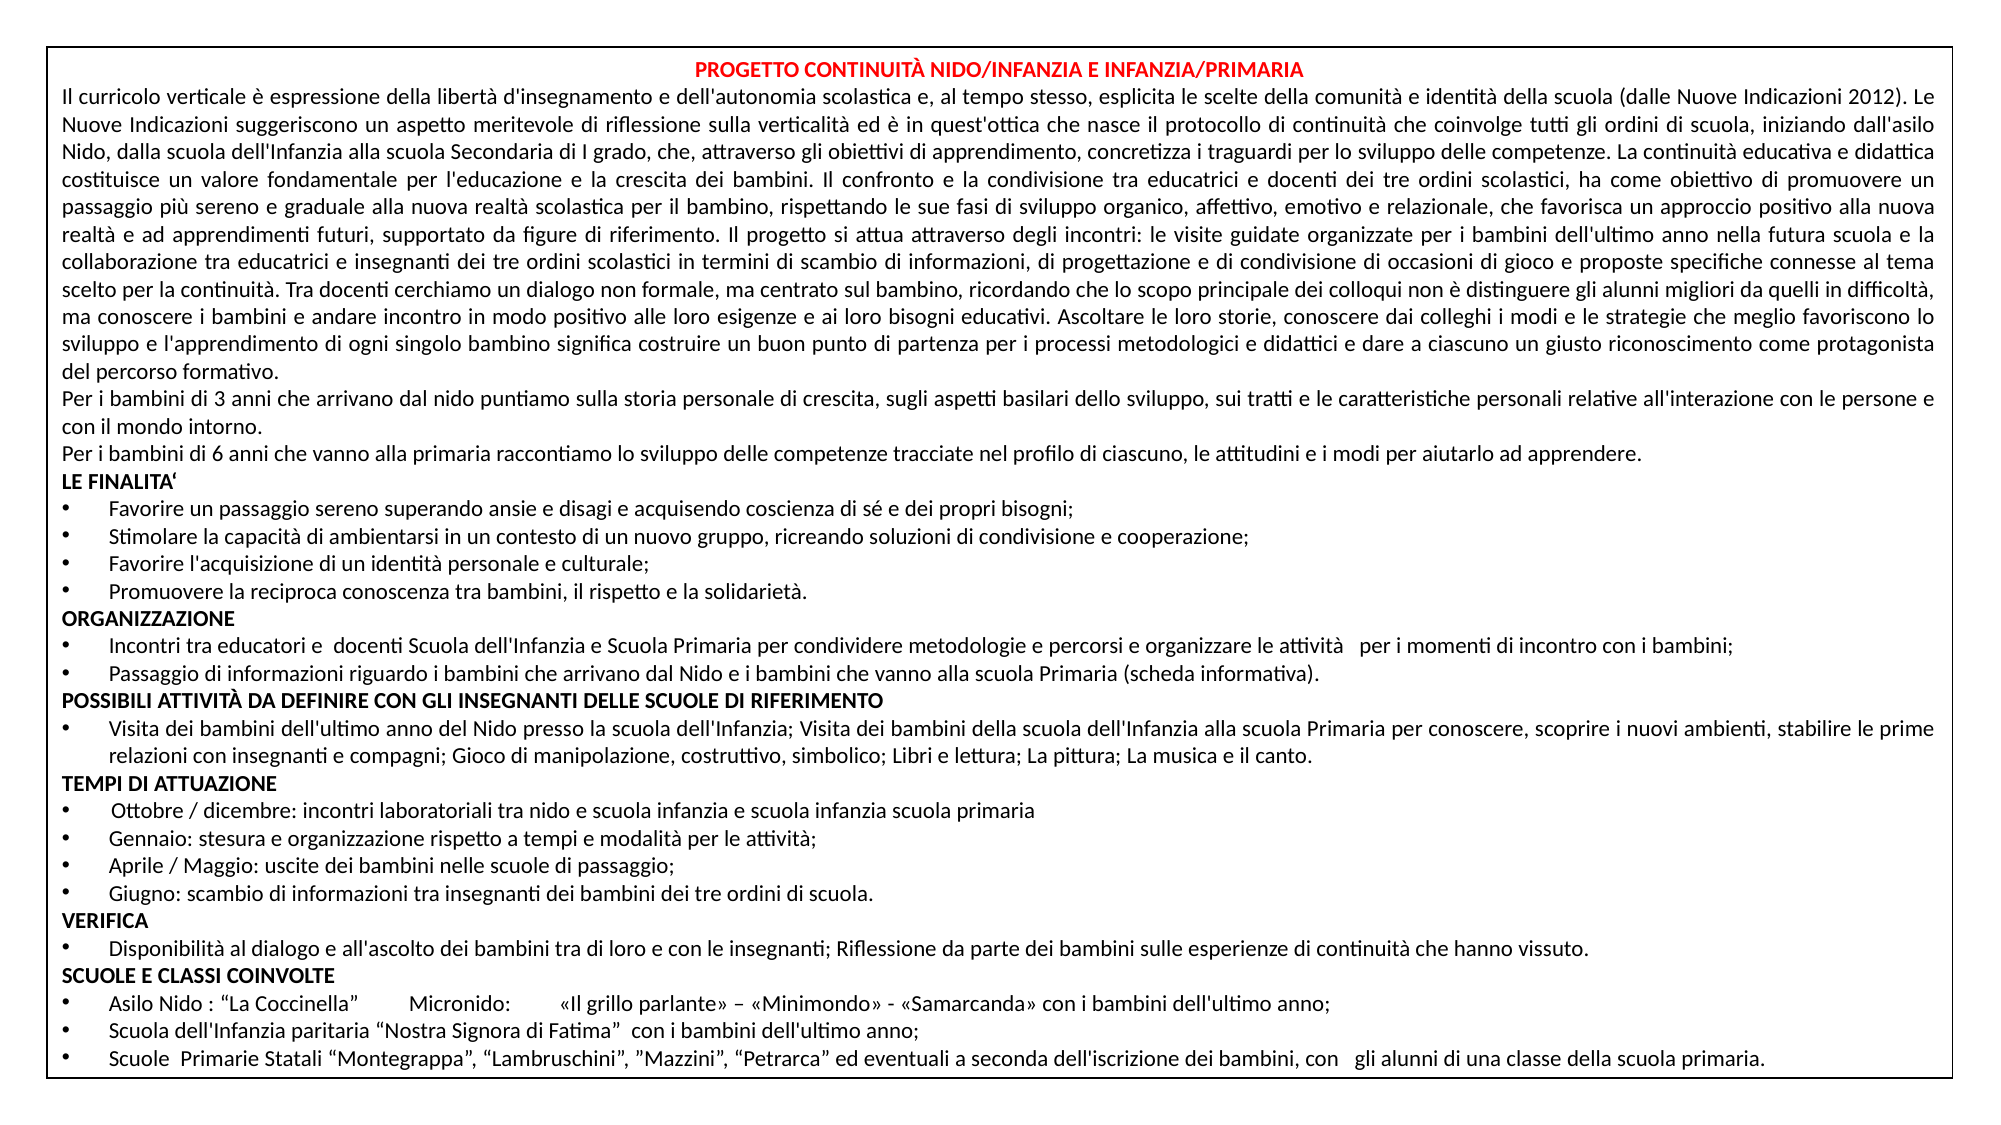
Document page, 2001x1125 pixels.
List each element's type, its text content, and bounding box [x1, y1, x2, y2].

text_box PROGETTO CONTINUITÀ NIDO/INFANZIA E INFANZIA/PRIMARIA Il curricolo verticale è espressione della libertà d'insegnamento e dell'autonomia scolastica e, al tempo stesso, esplicita le scelte della comunità e identità della scuola (dalle Nuove Indicazioni 2012). Le Nuove Indicazioni suggeriscono un aspetto meritevole di riflessione sulla verticalità ed è in quest'ottica che nasce il protocollo di continuità che coinvolge tutti gli ordini di scuola, iniziando dall'asilo Nido, dalla scuola dell'Infanzia alla scuola Secondaria di I grado, che, attraverso gli obiettivi di apprendimento, concretizza i traguardi per lo sviluppo delle competenze. La continuità educativa e didattica costituisce un valore fondamentale per l'educazione e la crescita dei bambini. Il confronto e la condivisione tra educatrici e docenti dei tre ordini scolastici, ha come obiettivo di promuovere un passaggio più sereno e graduale alla nuova realtà scolastica per il bambino, rispettando le sue fasi di sviluppo organico, affettivo, emotivo e relazionale, che favorisca un approccio positivo alla nuova realtà e ad apprendimenti futuri, supportato da figure di riferimento. Il progetto si attua attraverso degli incontri: le visite guidate organizzate per i bambini dell'ultimo anno nella futura scuola e la collaborazione tra educatrici e insegnanti dei tre ordini scolastici in termini di scambio di informazioni, di progettazione e di condivisione di occasioni di gioco e proposte specifiche connesse al tema scelto per la continuità. Tra docenti cerchiamo un dialogo non formale, ma centrato sul bambino, ricordando che lo scopo principale dei colloqui non è distinguere gli alunni migliori da quelli in difficoltà, ma conoscere i bambini e andare incontro in modo positivo alle loro esigenze e ai loro bisogni educativi. Ascoltare le loro storie, conoscere dai colleghi i modi e le strategie che meglio favoriscono lo sviluppo e l'apprendimento di ogni singolo bambino significa costruire un buon punto di partenza per i processi metodologici e didattici e dare a ciascuno un giusto riconoscimento come protagonista del percorso formativo. Per i bambini di 3 anni che arrivano dal nido puntiamo sulla storia personale di crescita, sugli aspetti basilari dello sviluppo, sui tratti e le caratteristiche personali relative all'interazione con le persone e con il mondo intorno. Per i bambini di 6 anni che vanno alla primaria raccontiamo lo sviluppo delle competenze tracciate nel profilo di ciascuno, le attitudini e i modi per aiutarlo ad apprendere. LE FINALITA‘ Favorire un passaggio sereno superando ansie e disagi e acquisendo coscienza di sé e dei propri bisogni; Stimolare la capacità di ambientarsi in un contesto di un nuovo gruppo, ricreando soluzioni di condivisione e cooperazione; Favorire l'acquisizione di un identità personale e culturale; Promuovere la reciproca conoscenza tra bambini, il rispetto e la solidarietà. ORGANIZZAZIONE Incontri tra educatori e docenti Scuola dell'Infanzia e Scuola Primaria per condividere metodologie e percorsi e organizzare le attività per i momenti di incontro con i bambini; Passaggio di informazioni riguardo i bambini che arrivano dal Nido e i bambini che vanno alla scuola Primaria (scheda informativa). POSSIBILI ATTIVITÀ DA DEFINIRE CON GLI INSEGNANTI DELLE SCUOLE DI RIFERIMENTO Visita dei bambini dell'ultimo anno del Nido presso la scuola dell'Infanzia; Visita dei bambini della scuola dell'Infanzia alla scuola Primaria per conoscere, scoprire i nuovi ambienti, stabilire le prime relazioni con insegnanti e compagni; Gioco di manipolazione, costruttivo, simbolico; Libri e lettura; La pittura; La musica e il canto. TEMPI DI ATTUAZIONE Ottobre / dicembre: incontri laboratoriali tra nido e scuola infanzia e scuola infanzia scuola primaria Gennaio: stesura e organizzazione rispetto a tempi e modalità per le attività; Aprile / Maggio: uscite dei bambini nelle scuole di passaggio; Giugno: scambio di informazioni tra insegnanti dei bambini dei tre ordini di scuola. VERIFICA Disponibilità al dialogo e all'ascolto dei bambini tra di loro e con le insegnanti; Riflessione da parte dei bambini sulle esperienze di continuità che hanno vissuto. SCUOLE E CLASSI COINVOLTE Asilo Nido : “La Coccinella” Micronido: «Il grillo parlante» – «Minimondo» - «Samarcanda» con i bambini dell'ultimo anno; Scuola dell'Infanzia paritaria “Nostra Signora di Fatima” con i bambini dell'ultimo anno; Scuole Primarie Statali “Montegrappa”, “Lambruschini”, ”Mazzini”, “Petrarca” ed eventuali a seconda dell'iscrizione dei bambini, con gli alunni di una classe della scuola primaria. [47, 47, 1953, 1078]
